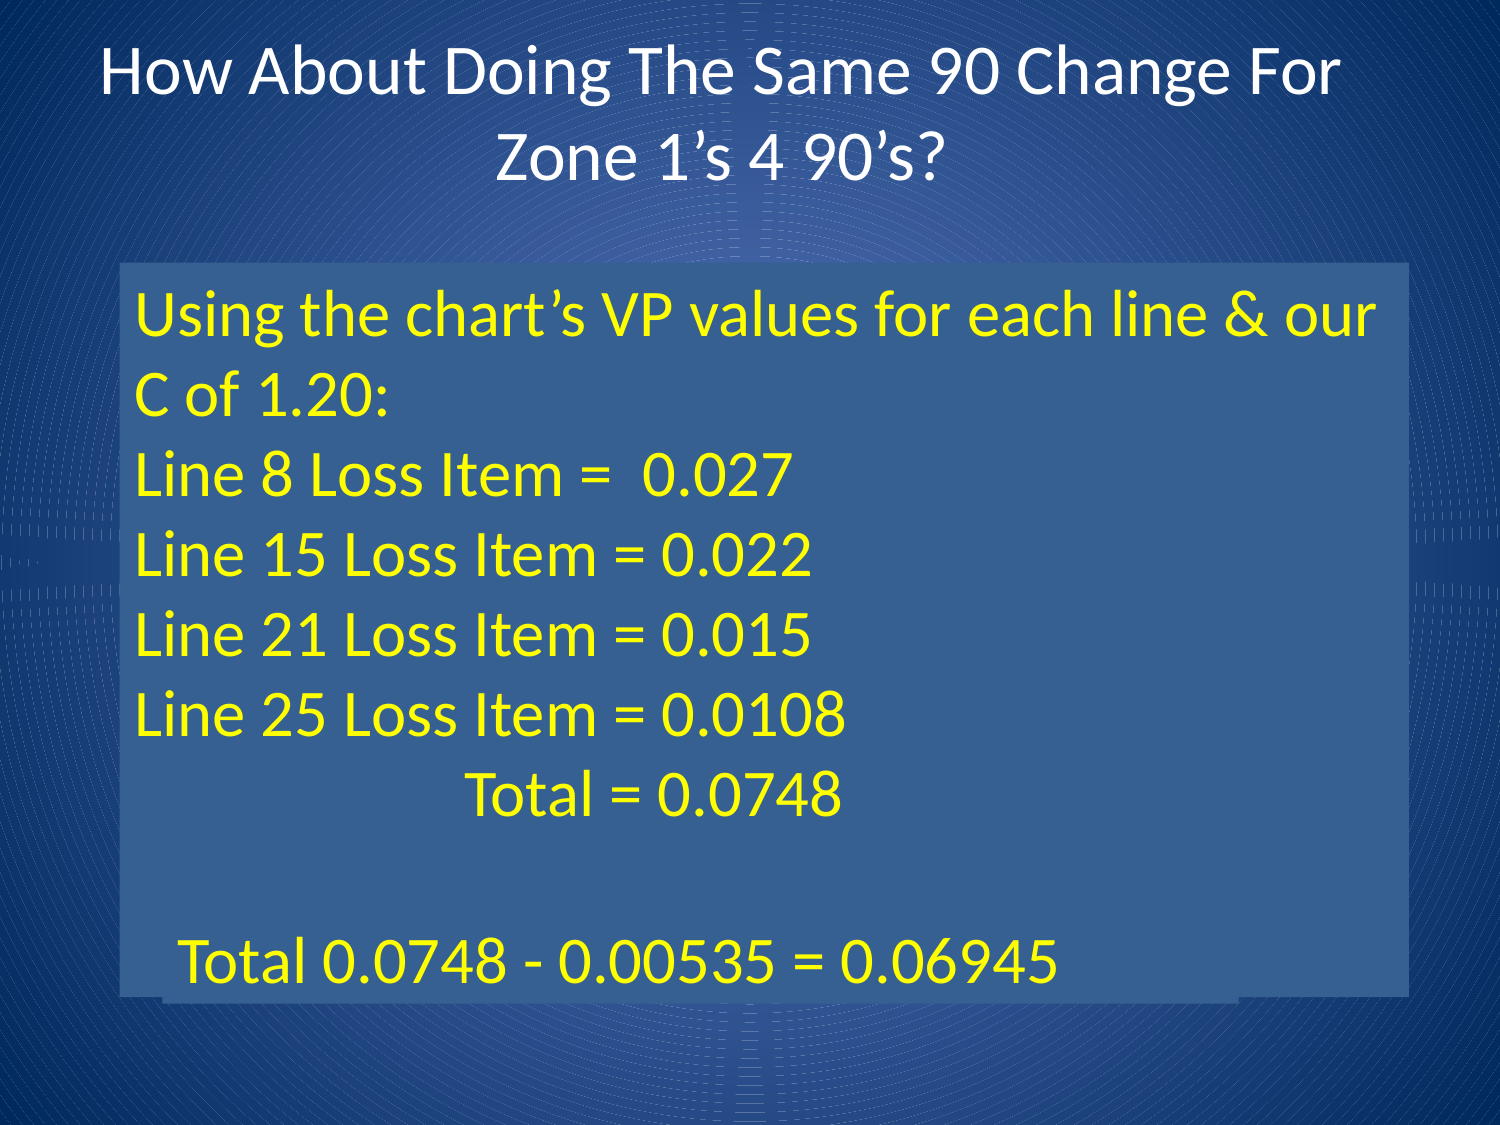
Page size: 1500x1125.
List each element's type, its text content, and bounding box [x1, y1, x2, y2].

title How About Doing The Same 90 Change For Zone 1’s 4 90’s? [47, 15, 1398, 203]
list [75, 262, 1425, 1005]
text_box Total 0.0748 - 0.00535 = 0.06945 [162, 908, 1239, 1004]
text_box Using the chart’s VP values for each line & our C of 1.20: Line 8 Loss Item = 0.027 Line 15 Loss Item = 0.022 Line 21 Loss Item = 0.015 Line 25 Loss Item = 0.0108 Total = 0.0748 [119, 262, 1409, 998]
